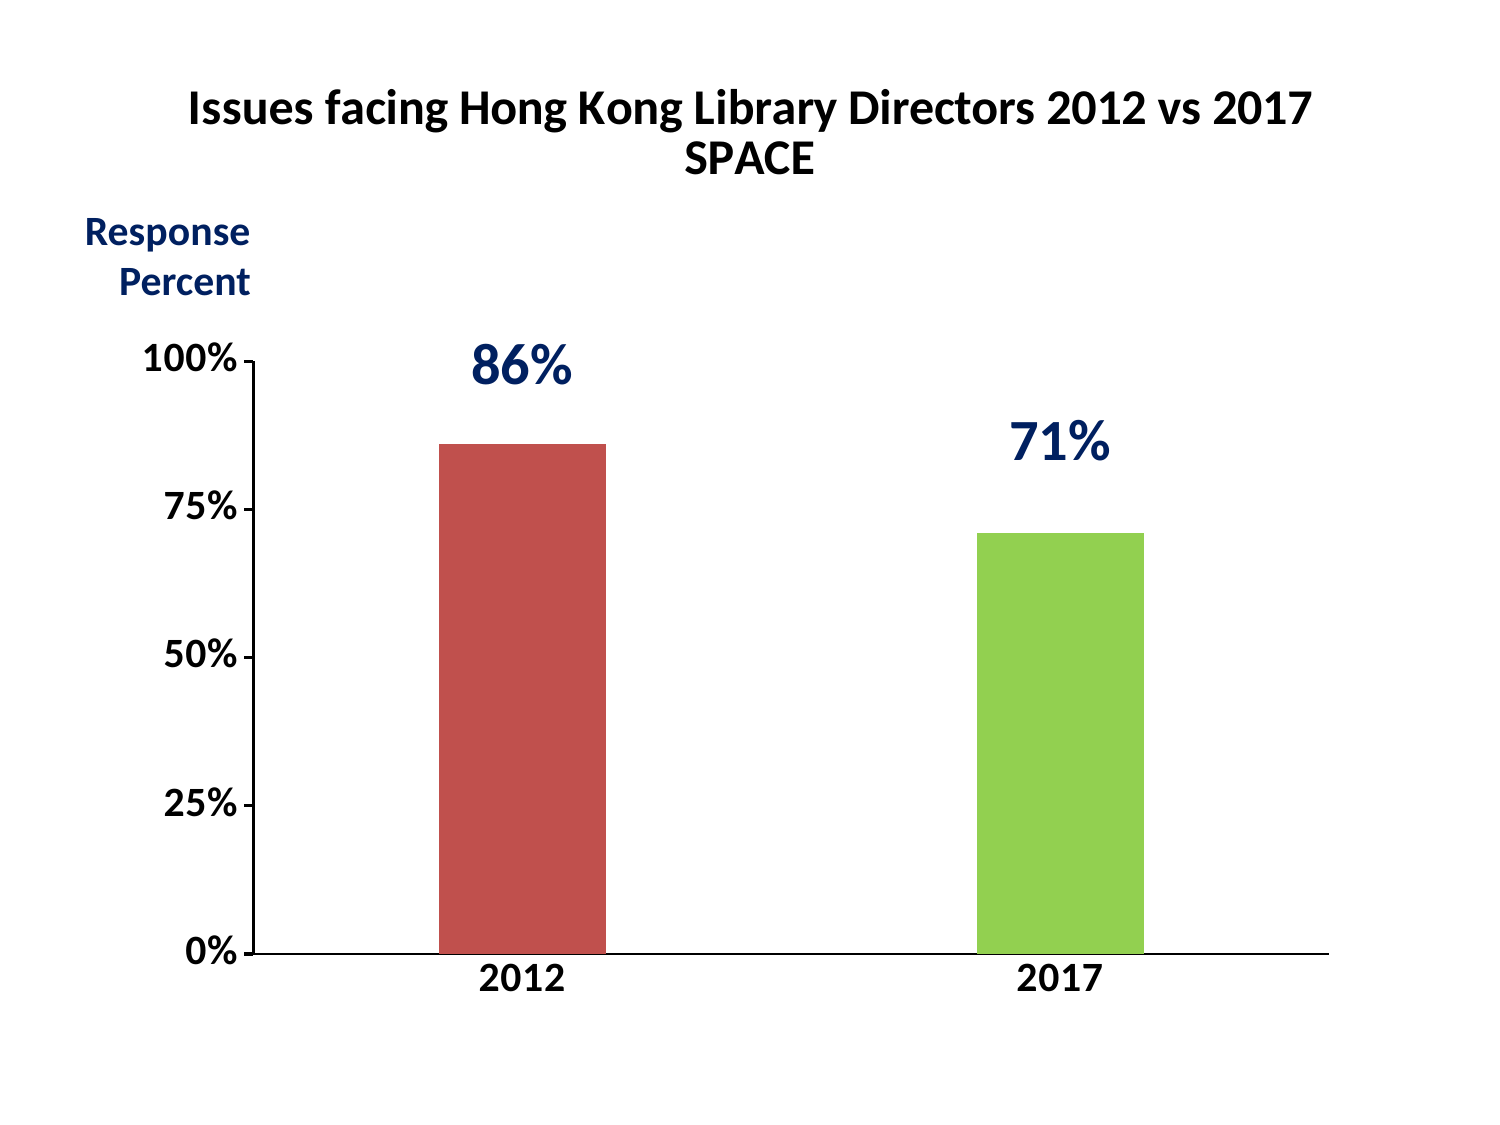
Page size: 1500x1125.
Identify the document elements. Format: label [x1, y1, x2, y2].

chart [0, 42, 1500, 1095]
